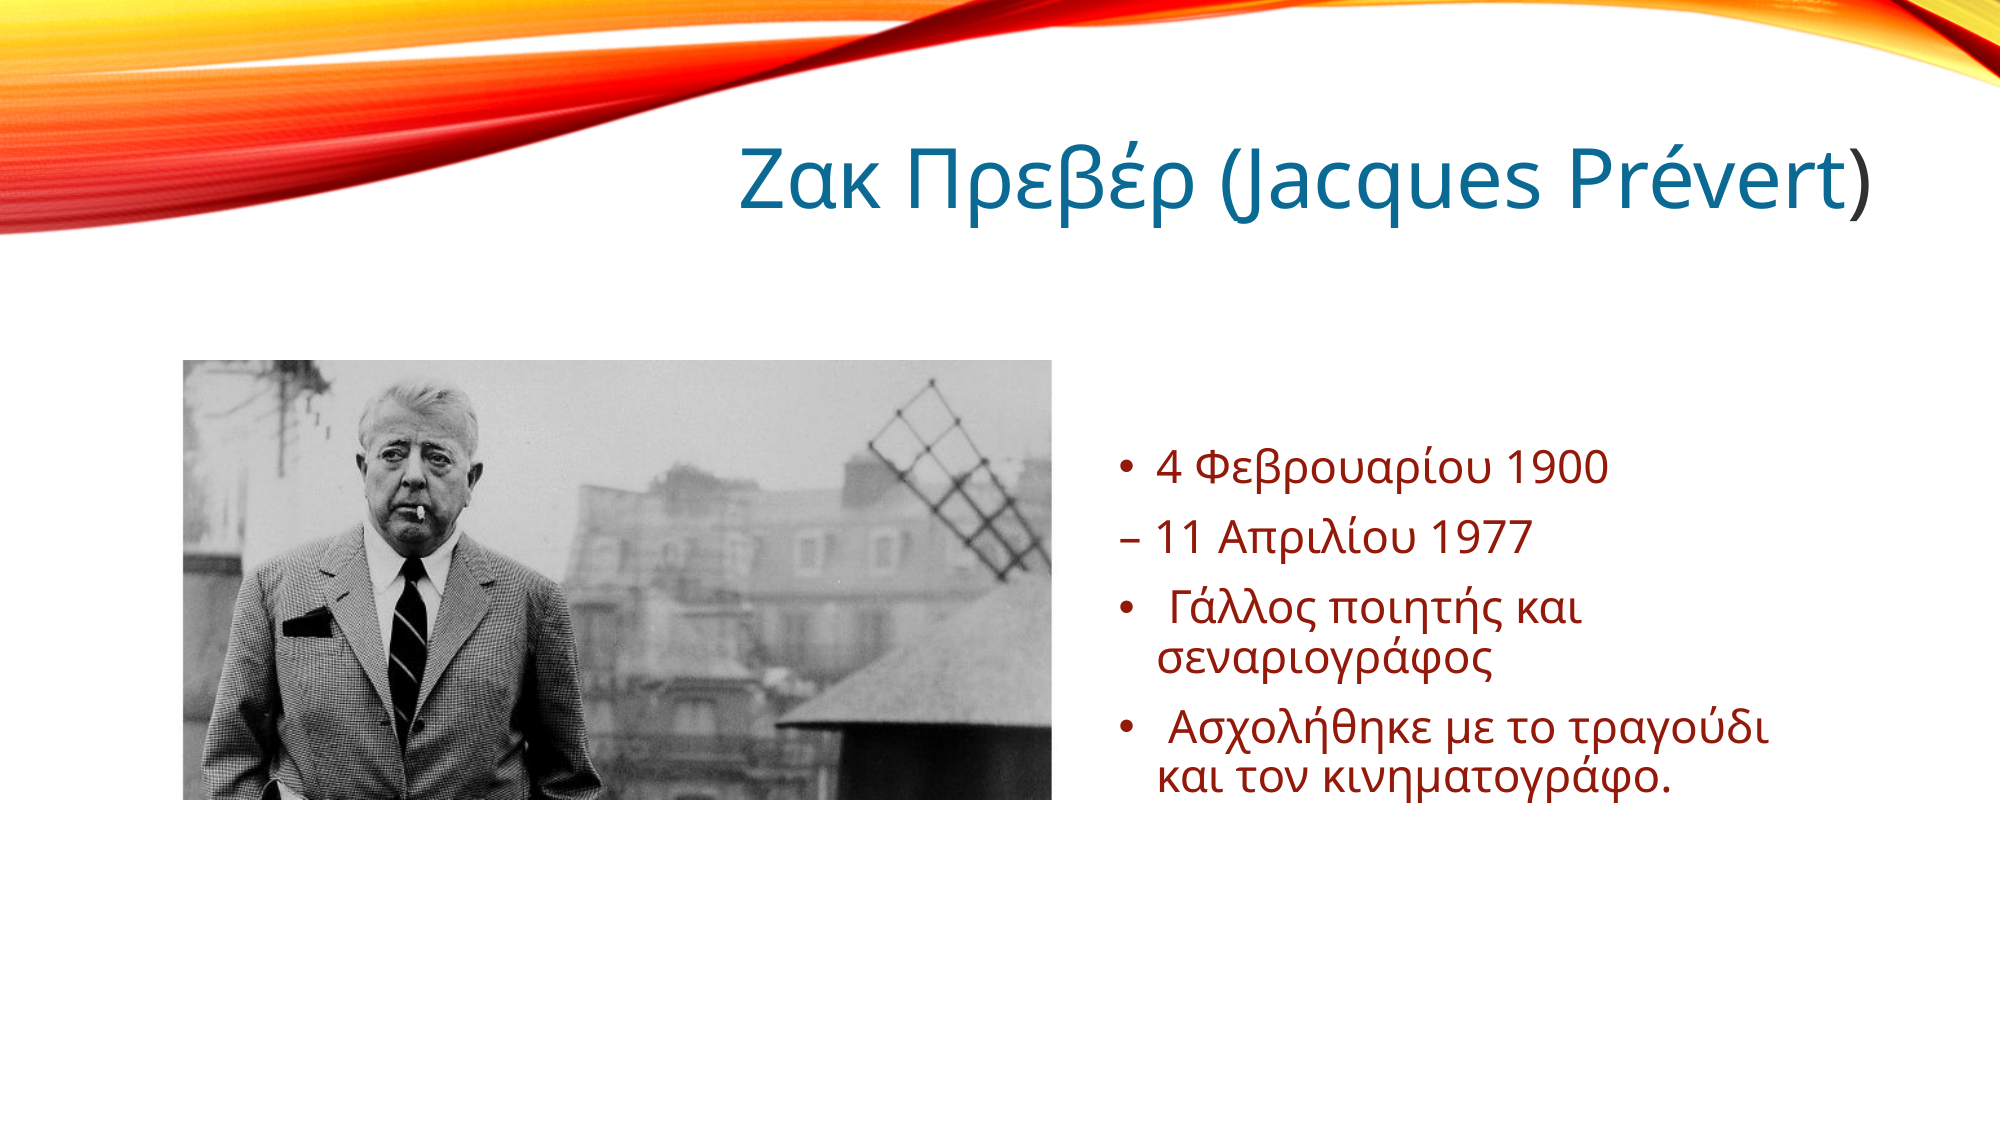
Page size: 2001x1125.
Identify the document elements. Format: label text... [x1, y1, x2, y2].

picture [178, 360, 1057, 800]
title Ζακ Πρεβέρ (Jacques Prévert) [474, 125, 1888, 338]
picture [0, 0, 2000, 237]
list 4 Φεβρουαρίου 1900 – 11 Απριλίου 1977 Γάλλος ποιητής και σεναριογράφος Ασχολήθηκε με το τραγούδι και τον κινηματογράφο. [1103, 360, 1843, 1057]
